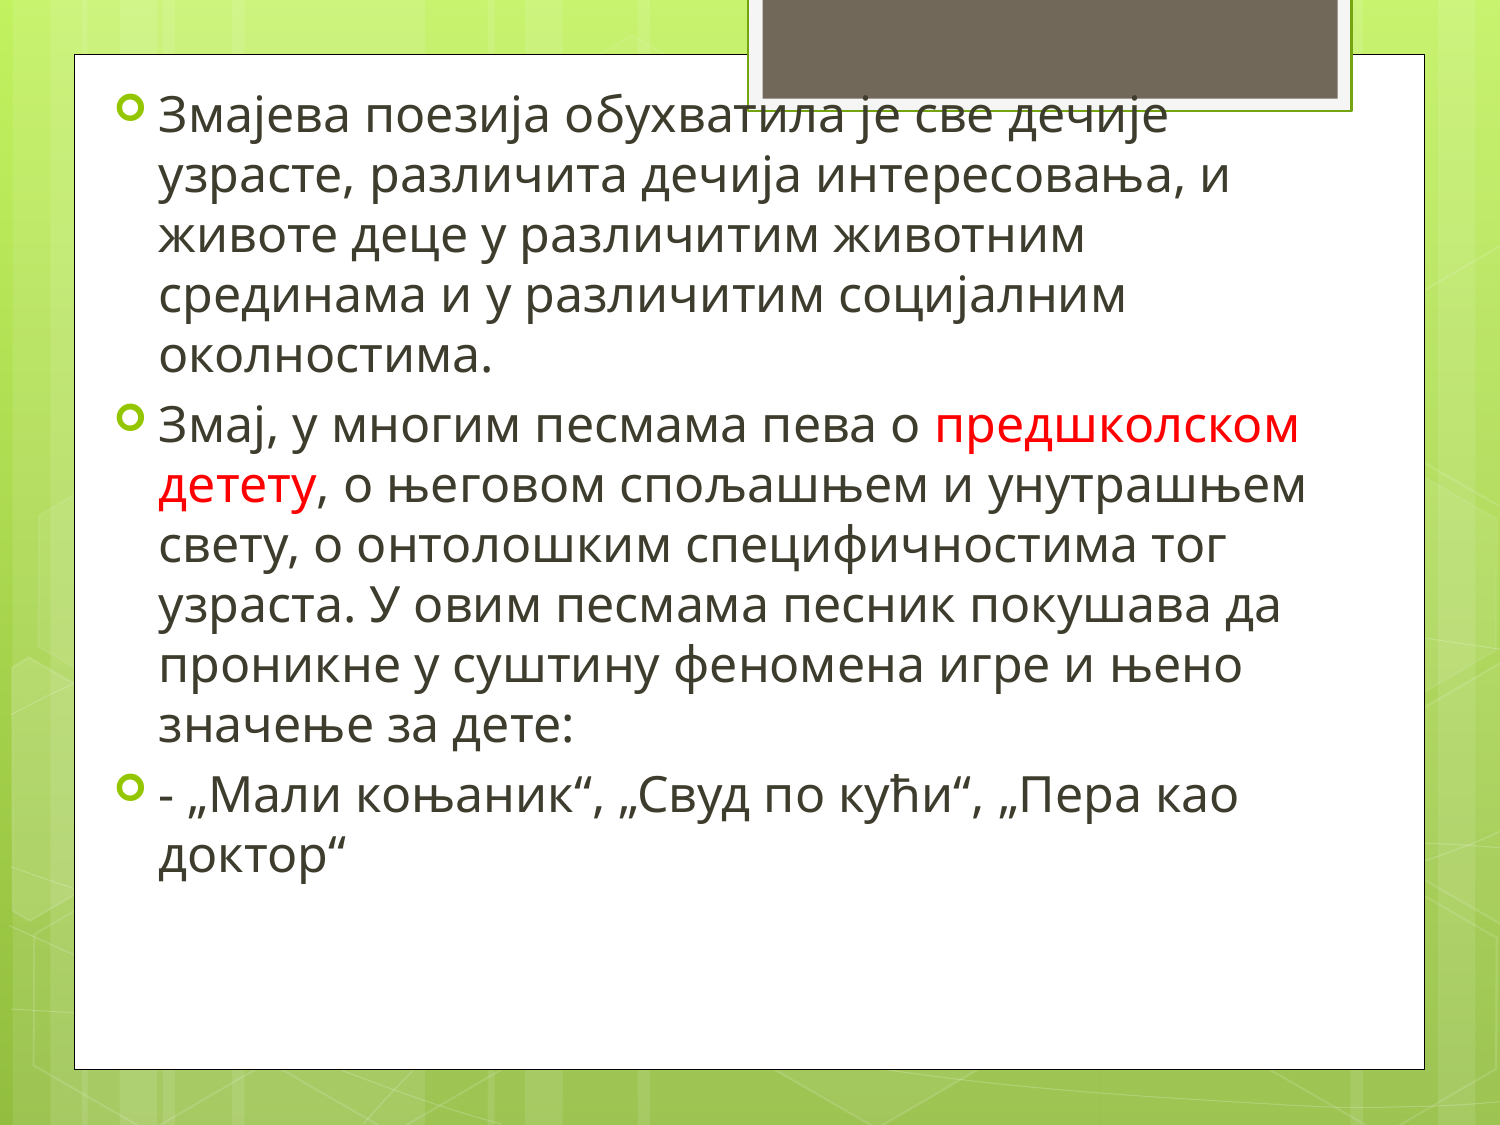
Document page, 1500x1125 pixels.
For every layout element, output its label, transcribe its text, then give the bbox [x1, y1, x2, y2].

list Змајева поезија обухватила је све дечије узрасте, различита дечија интересовања, и животе деце у различитим животним срединама и у различитим социјалним околностима. Змај, у многим песмама пева о предшколском детету, о његовом спољашњем и унутрашњем свету, о онтолошким специфичностима тог узраста. У овим песмама песник покушава да проникне у суштину феномена игре и њено значење за дете: - „Мали коњаник“, „Свуд по кући“, „Пера као доктор“ [87, 75, 1363, 1038]
